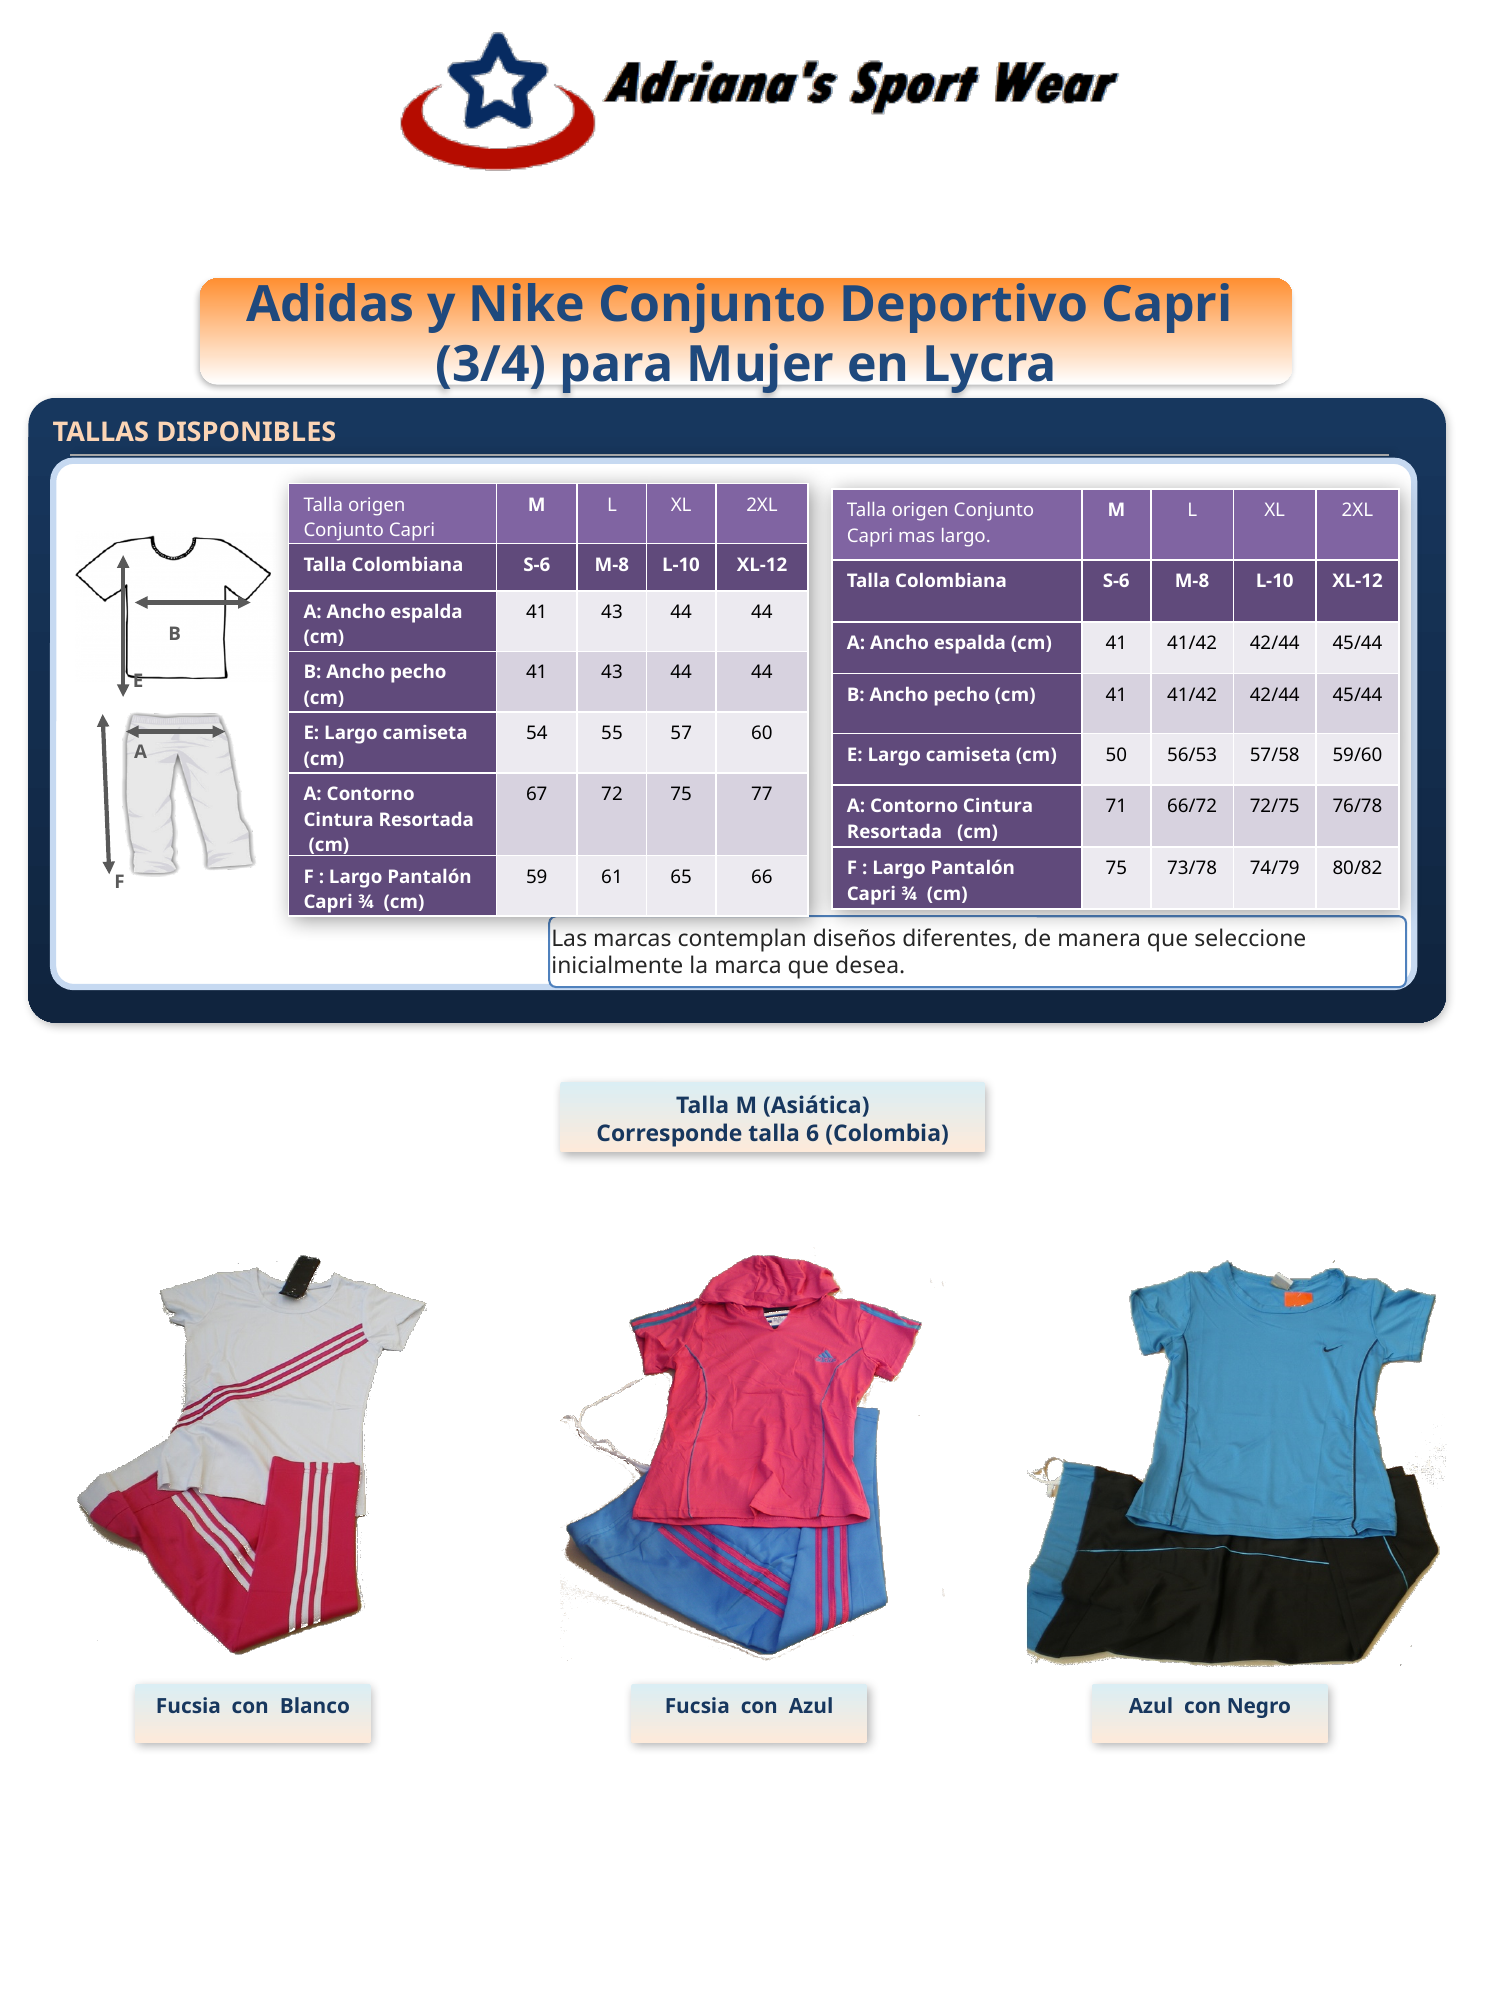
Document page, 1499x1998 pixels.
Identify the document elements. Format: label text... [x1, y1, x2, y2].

table_cell B: Ancho pecho (cm) [289, 652, 496, 711]
picture [559, 1246, 946, 1661]
table_cell B: Ancho pecho (cm) [833, 674, 1081, 733]
table_cell XL-12 [1317, 561, 1398, 621]
table_cell 41 [1083, 674, 1150, 733]
table_cell 72/75 [1234, 786, 1315, 846]
text_box Fucsia con Azul [628, 1681, 870, 1746]
table_header M [497, 484, 576, 543]
table_cell Talla Colombiana [289, 544, 496, 590]
table_cell F : Largo Pantalón Capri ¾ (cm) [289, 856, 496, 915]
table_cell XL-12 [717, 544, 807, 590]
picture [359, 6, 1141, 185]
table_cell 41 [497, 652, 576, 711]
table_cell 66/72 [1152, 786, 1233, 846]
table_cell 66 [717, 856, 807, 915]
table_cell 41/42 [1152, 674, 1233, 733]
table_header M [1083, 490, 1150, 559]
table_cell 57 [647, 713, 715, 772]
table_cell 41 [1083, 623, 1150, 673]
table_cell L-10 [647, 544, 715, 590]
table_cell 57/58 [1234, 734, 1315, 784]
table_cell 75 [1083, 848, 1150, 908]
table_cell 55 [578, 713, 646, 772]
picture [1026, 1253, 1448, 1668]
table_header 2XL [717, 484, 807, 543]
table_cell 44 [647, 592, 715, 651]
table_cell 45/44 [1317, 674, 1398, 733]
table_cell 50 [1083, 734, 1150, 784]
table_cell 42/44 [1234, 623, 1315, 673]
text_box Adidas y Nike Conjunto Deportivo Capri (3/4) para Mujer en Lycra [200, 278, 1293, 385]
table_cell 41/42 [1152, 623, 1233, 673]
table_cell 76/78 [1317, 786, 1398, 846]
table_header 2XL [1317, 490, 1398, 559]
table_cell 41 [497, 592, 576, 651]
table_cell 42/44 [1234, 674, 1315, 733]
table_header L [578, 484, 646, 543]
table_cell 73/78 [1152, 848, 1233, 908]
table_cell S-6 [1083, 561, 1150, 621]
table_header XL [647, 484, 715, 543]
text_box [549, 921, 1409, 990]
table_cell 54 [497, 713, 576, 772]
table_cell 61 [578, 856, 646, 915]
table_cell 44 [717, 652, 807, 711]
table_cell 71 [1083, 786, 1150, 846]
table_cell 65 [647, 856, 715, 915]
table_cell E: Largo camiseta (cm) [833, 734, 1081, 784]
table_cell A: Contorno Cintura Resortada (cm) [289, 774, 496, 855]
table_header Talla origen Conjunto Capri mas largo. [833, 490, 1081, 559]
table_cell A: Ancho espalda (cm) [289, 592, 496, 651]
table_cell E: Largo camiseta (cm) [289, 713, 496, 772]
table_cell F : Largo Pantalón Capri ¾ (cm) [833, 848, 1081, 908]
table_cell 80/82 [1317, 848, 1398, 908]
table_cell 59/60 [1317, 734, 1398, 784]
table_cell 45/44 [1317, 623, 1398, 673]
table_cell A: Contorno Cintura Resortada (cm) [833, 786, 1081, 846]
table_header Talla origen Conjunto Capri [289, 484, 496, 543]
table_cell 60 [717, 713, 807, 772]
text_box Fucsia con Blanco [132, 1681, 374, 1746]
table_cell 44 [647, 652, 715, 711]
text_box Las marcas contemplan diseños diferentes, de manera que seleccione inicialmente la marca que desea. [536, 922, 1396, 986]
table_cell Talla Colombiana [833, 561, 1081, 621]
text_box [50, 458, 1417, 990]
table_header XL [1234, 490, 1315, 559]
table_cell 75 [647, 774, 715, 855]
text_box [75, 531, 277, 887]
table_cell 59 [497, 856, 576, 915]
table_header L [1152, 490, 1233, 559]
table_cell A: Ancho espalda (cm) [833, 623, 1081, 673]
table_cell 77 [717, 774, 807, 855]
table_cell 56/53 [1152, 734, 1233, 784]
text_box Talla M (Asiática) Corresponde talla 6 (Colombia) [558, 1079, 988, 1155]
picture [71, 1246, 434, 1661]
text_box TALLAS DISPONIBLES [26, 395, 1449, 1025]
table_cell 43 [578, 652, 646, 711]
table_cell M-8 [578, 544, 646, 590]
table_cell 74/79 [1234, 848, 1315, 908]
table_cell 44 [717, 592, 807, 651]
text_box Azul con Negro [1089, 1681, 1331, 1746]
table_cell 43 [578, 592, 646, 651]
table_cell S-6 [497, 544, 576, 590]
table_cell M-8 [1152, 561, 1233, 621]
table_cell 67 [497, 774, 576, 855]
table_cell 72 [578, 774, 646, 855]
table_cell L-10 [1234, 561, 1315, 621]
